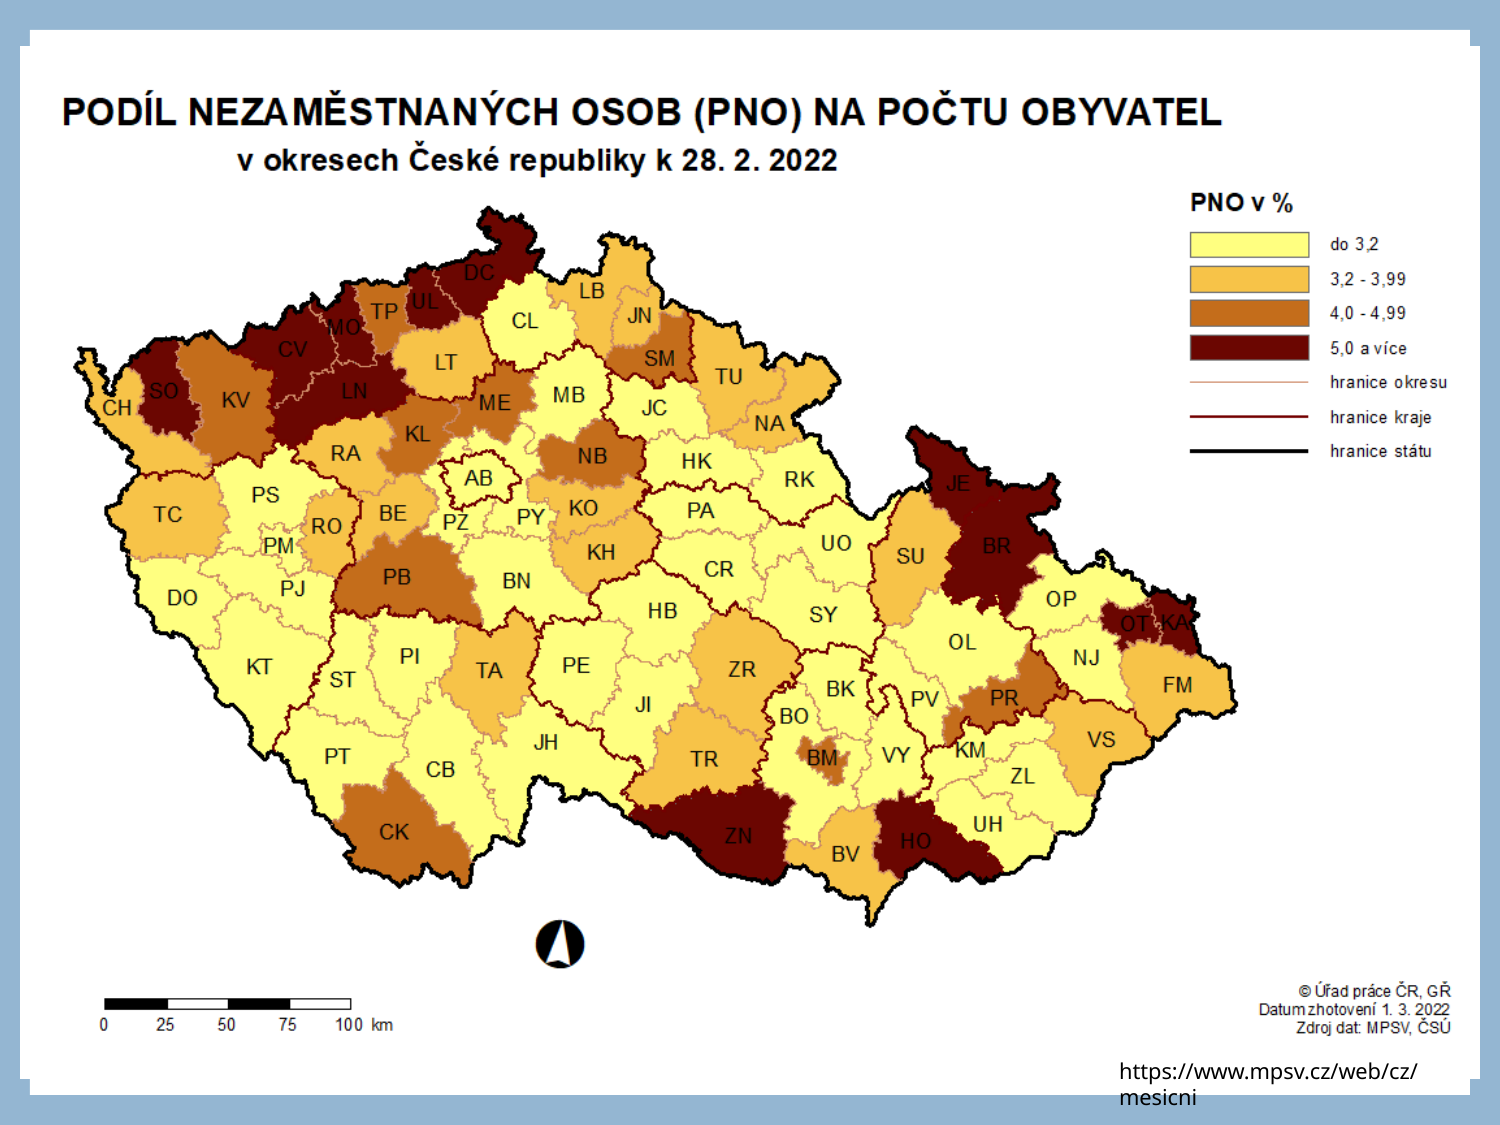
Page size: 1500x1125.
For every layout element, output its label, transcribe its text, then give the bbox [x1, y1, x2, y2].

text_box https://www.mpsv.cz/web/cz/mesicni [1104, 1087, 1480, 1118]
picture [20, 46, 1480, 1079]
